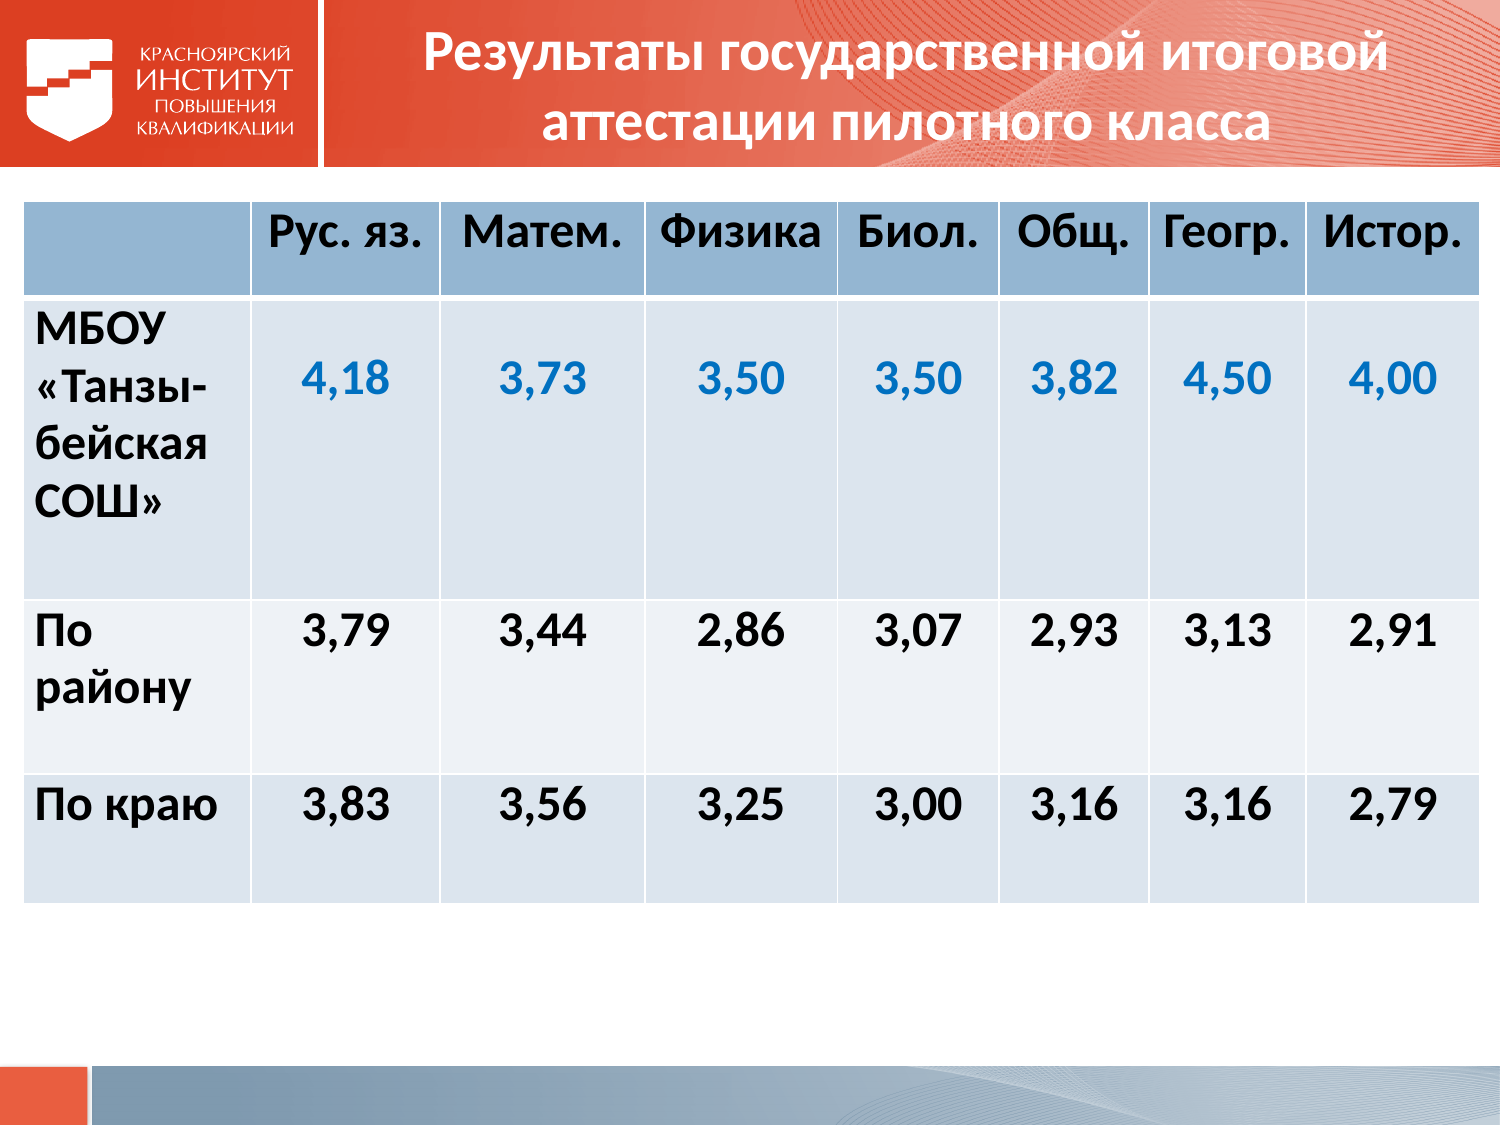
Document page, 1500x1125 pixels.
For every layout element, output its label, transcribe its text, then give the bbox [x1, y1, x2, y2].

table_cell По краю [24, 775, 250, 903]
table_cell 3,44 [441, 601, 644, 773]
table_cell 4,50 [1150, 301, 1305, 599]
table_cell 3,56 [441, 775, 644, 903]
table_cell 3,50 [646, 301, 837, 599]
table_header Геогр. [1150, 202, 1305, 295]
table_cell 4,18 [252, 301, 439, 599]
table_cell 3,79 [252, 601, 439, 773]
table_cell 3,16 [1000, 775, 1148, 903]
table_cell 3,82 [1000, 301, 1148, 599]
table_header Истор. [1307, 202, 1479, 295]
table_cell 3,00 [838, 775, 998, 903]
table_cell МБОУ «Танзы-бейская СОШ» [24, 301, 250, 599]
table_header [24, 202, 250, 295]
table_cell 2,86 [646, 601, 837, 773]
table_cell 3,25 [646, 775, 837, 903]
table_cell 3,50 [838, 301, 998, 599]
table_header Рус. яз. [252, 202, 439, 295]
table_cell По району [24, 601, 250, 773]
table_cell 2,93 [1000, 601, 1148, 773]
table_header Матем. [441, 202, 644, 295]
table_cell 3,83 [252, 775, 439, 903]
table_header Биол. [838, 202, 998, 295]
table_header Общ. [1000, 202, 1148, 295]
picture [324, 0, 1500, 167]
table_cell 3,13 [1150, 601, 1305, 773]
table_cell 3,16 [1150, 775, 1305, 903]
table_cell 4,00 [1307, 301, 1479, 599]
table_cell 2,79 [1307, 775, 1479, 903]
table_cell 3,73 [441, 301, 644, 599]
table_header Физика [646, 202, 837, 295]
table_cell 2,91 [1307, 601, 1479, 773]
picture [0, 0, 318, 167]
table_cell 3,07 [838, 601, 998, 773]
title Результаты государственной итоговой аттестации пилотного класса [333, 6, 1481, 158]
